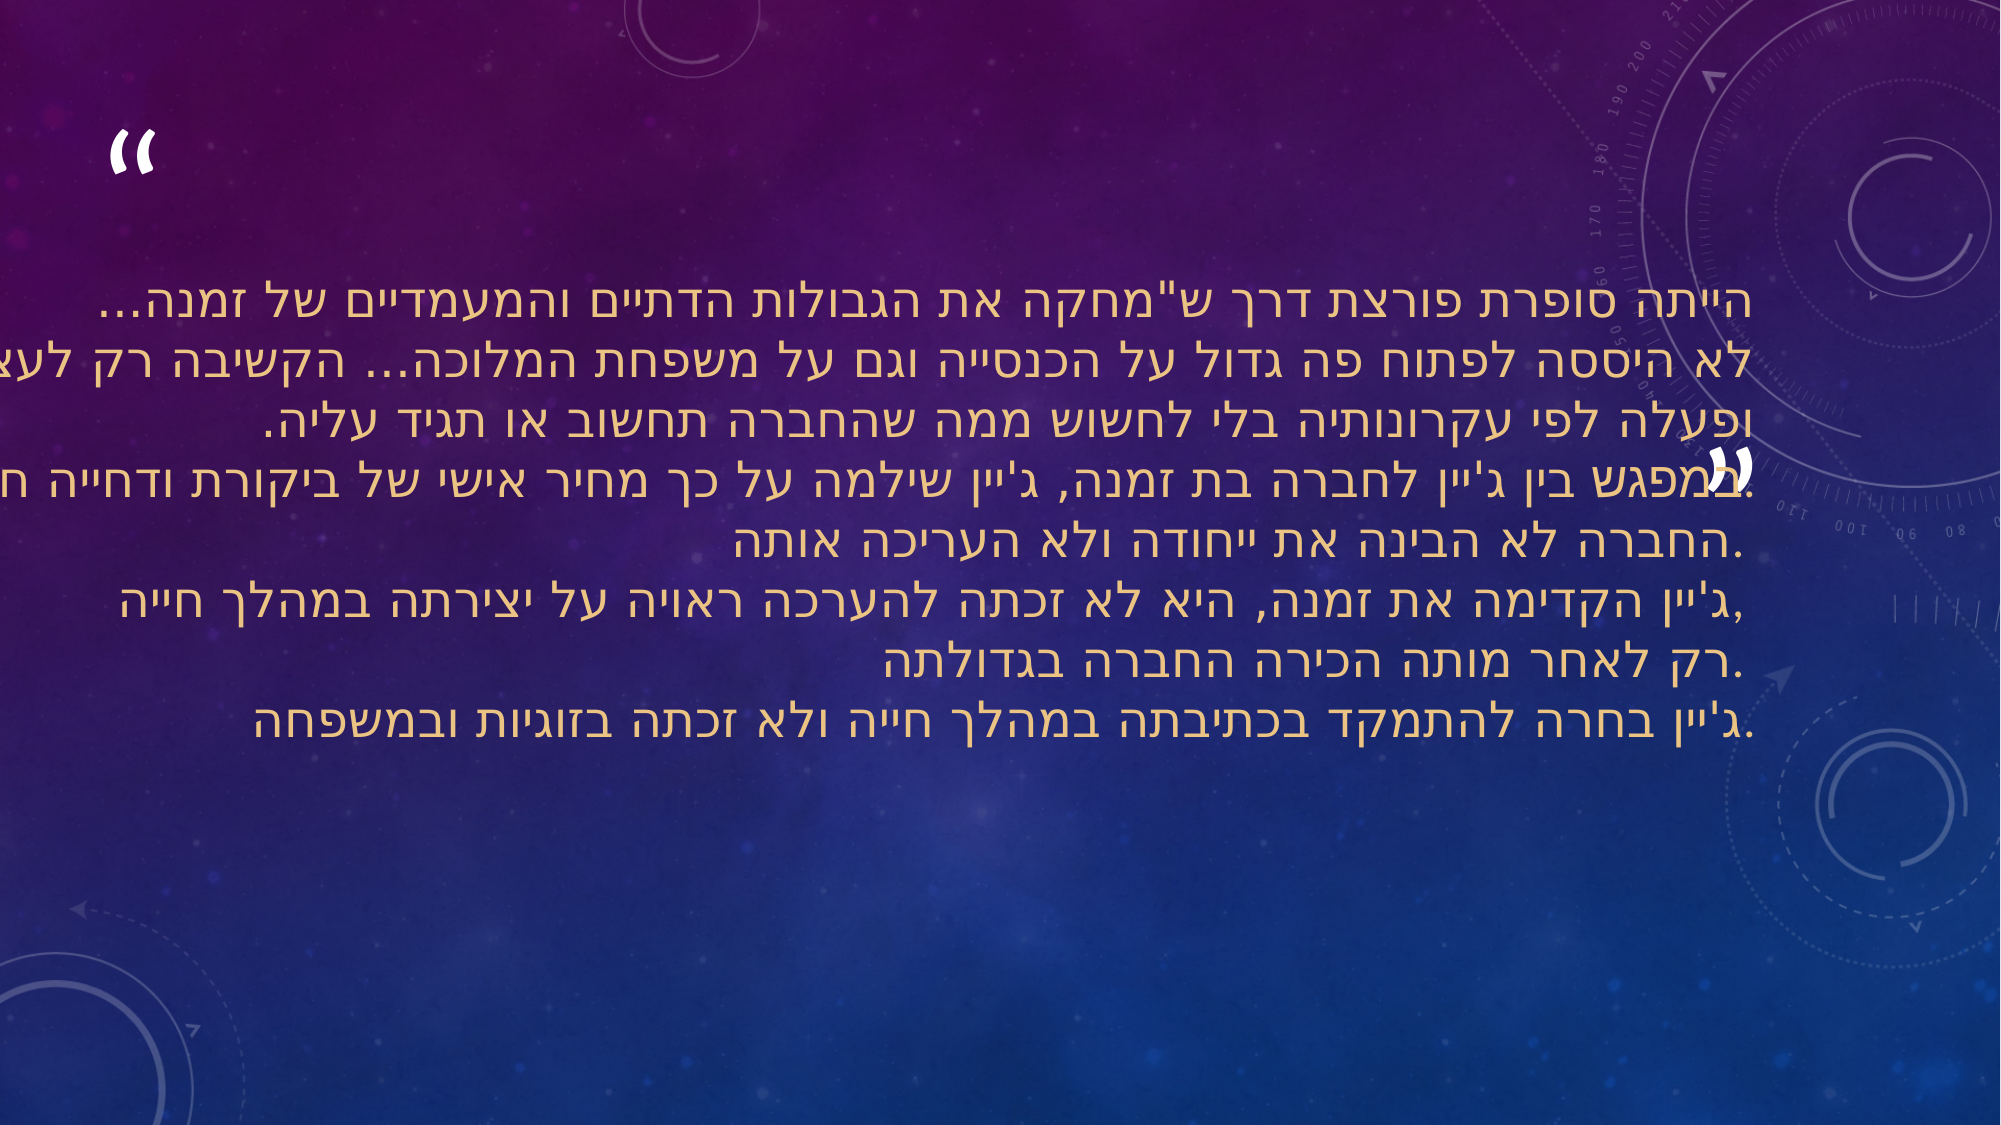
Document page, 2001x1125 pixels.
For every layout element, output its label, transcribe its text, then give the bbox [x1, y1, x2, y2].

text_box הייתה סופרת פורצת דרך ש"מחקה את הגבולות הדתיים והמעמדיים של זמנה... לא היססה לפתוח פה גדול על הכנסייה וגם על משפחת המלוכה... הקשיבה רק לעצמה ופעלה לפי עקרונותיה בלי לחשוש ממה שהחברה תחשוב או תגיד עליה. במפגש בין ג'יין לחברה בת זמנה, ג'יין שילמה על כך מחיר אישי של ביקורת ודחייה חברתית. החברה לא הבינה את ייחודה ולא העריכה אותה. ג'יין הקדימה את זמנה, היא לא זכתה להערכה ראויה על יצירתה במהלך חייה, רק לאחר מותה הכירה החברה בגדולתה. ג'יין בחרה להתמקד בכתיבתה במהלך חייה ולא זכתה בזוגיות ובמשפחה. [0, 259, 1771, 815]
picture [0, 0, 2001, 1125]
